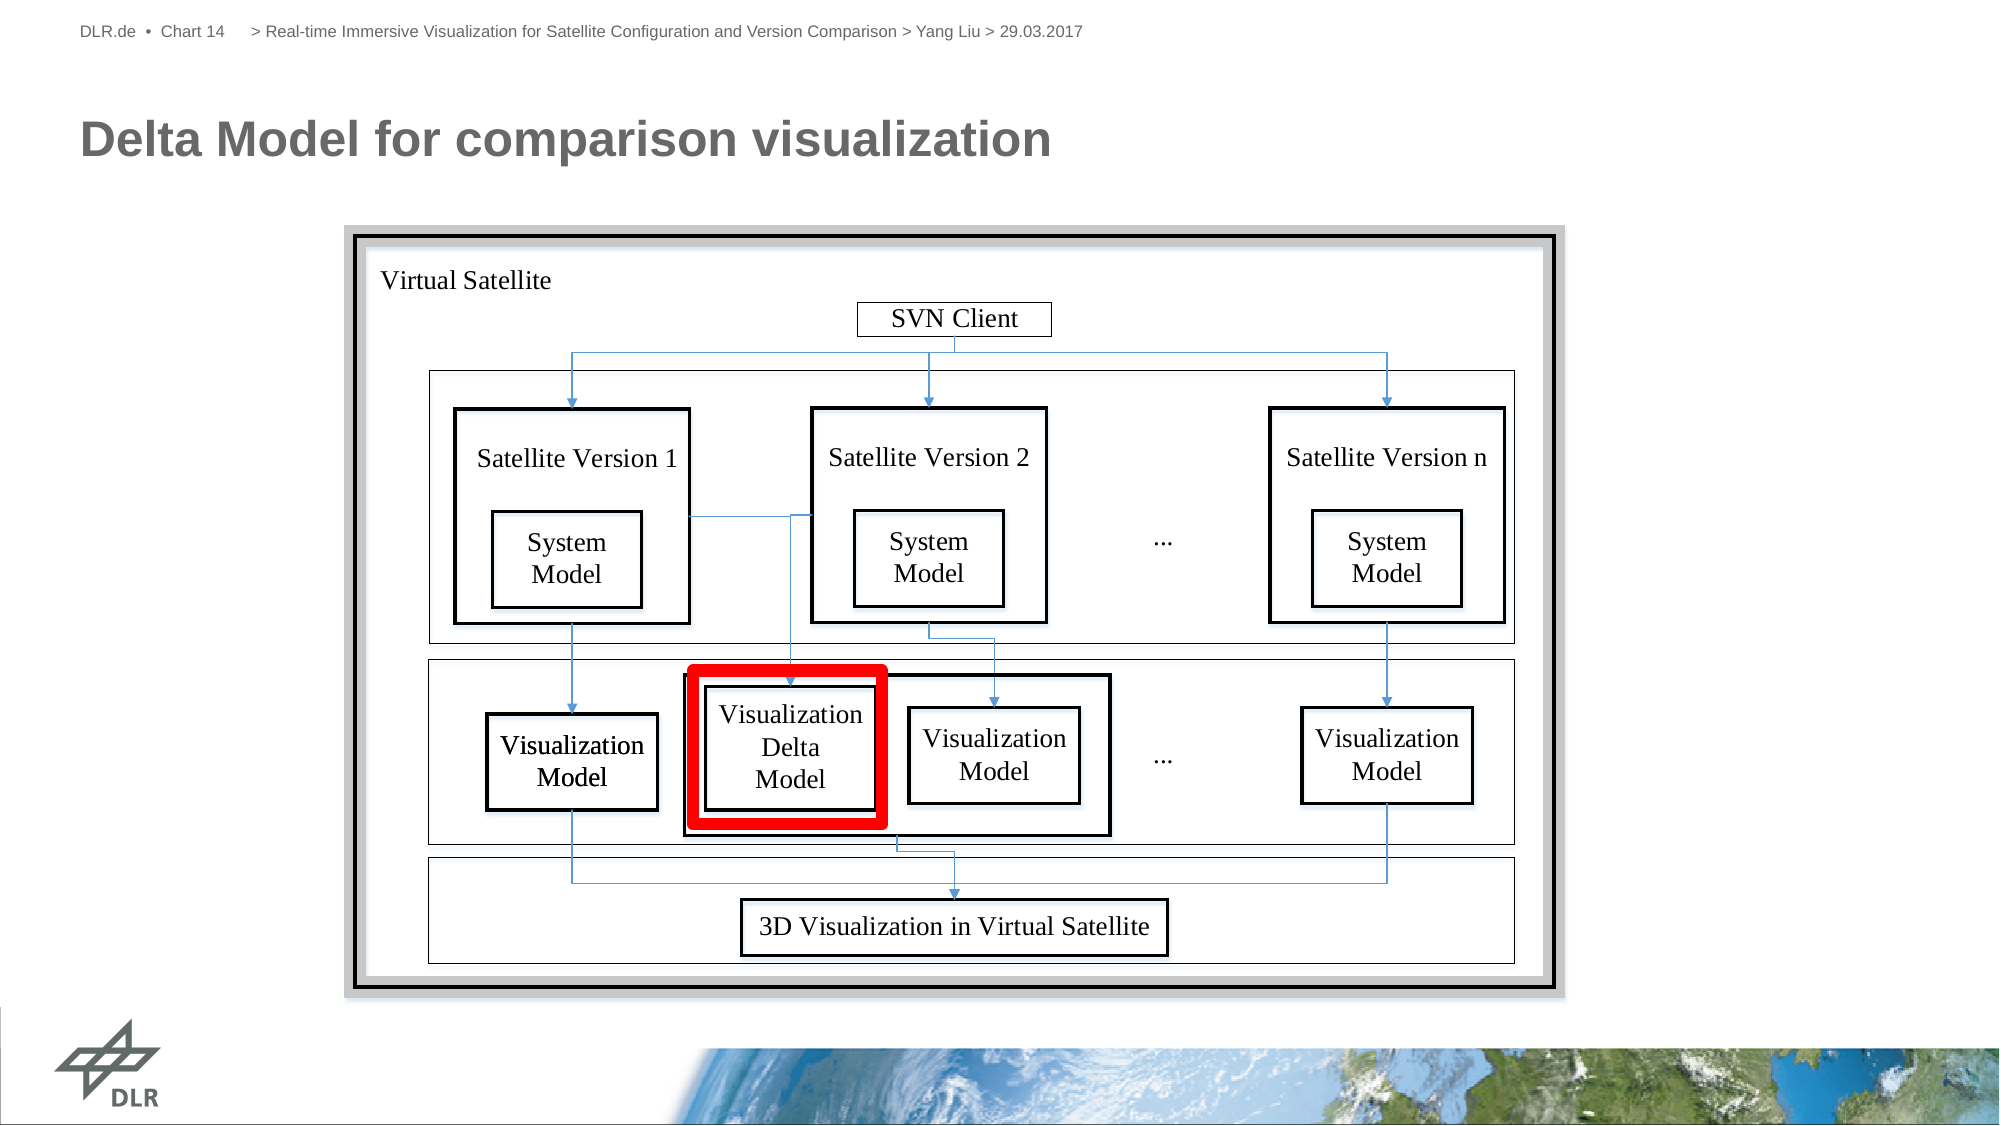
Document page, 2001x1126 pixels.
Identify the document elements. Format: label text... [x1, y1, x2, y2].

title Delta Model for comparison visualization [79, 106, 1921, 228]
footer > Real-time Immersive Visualization for Satellite Configuration and Version Comparison > Yang Liu > 29.03.2017 [251, 20, 1921, 45]
slide_number DLR.de • Chart 14 [79, 20, 251, 45]
picture [0, 221, 2000, 1125]
